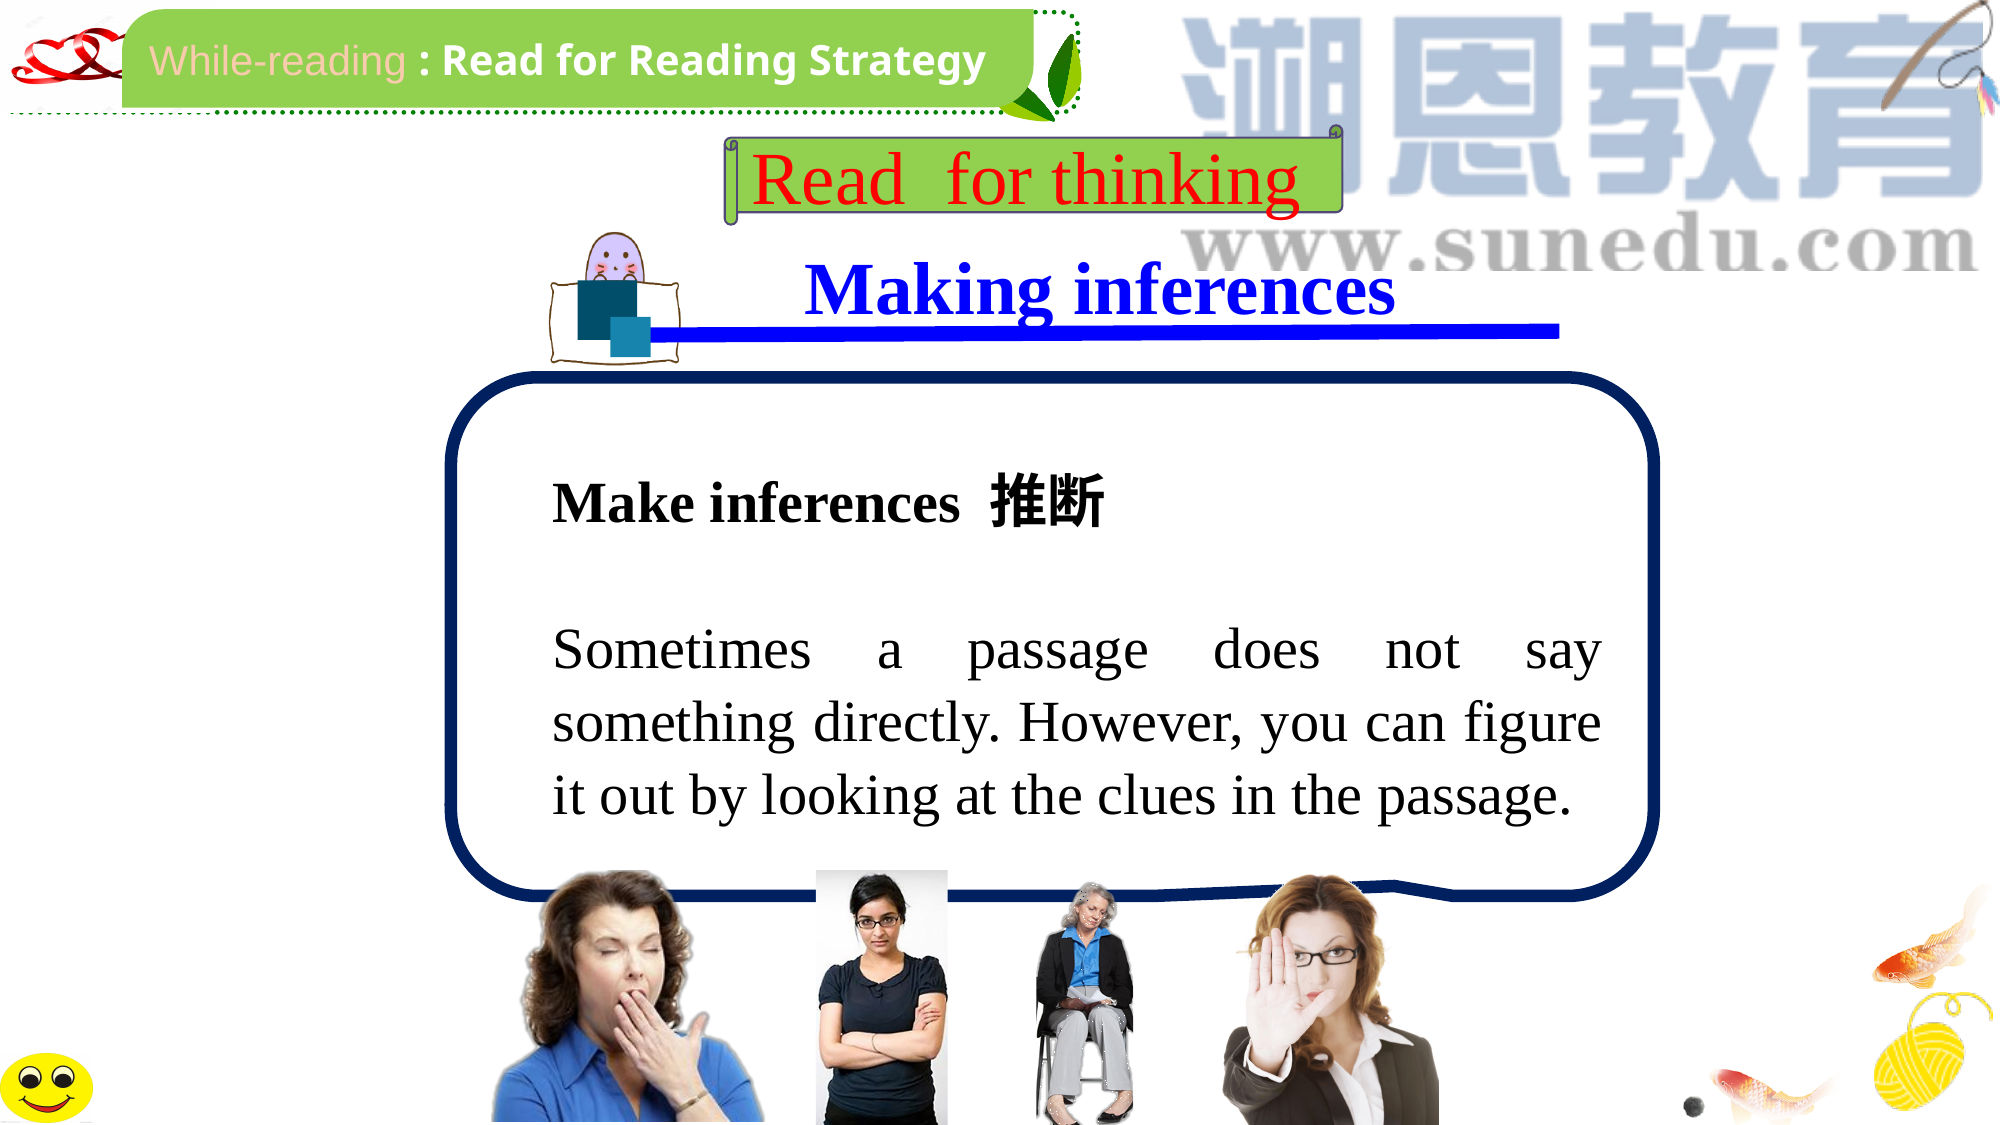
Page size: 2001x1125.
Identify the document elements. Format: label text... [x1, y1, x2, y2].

picture [0, 0, 215, 113]
picture [490, 870, 766, 1125]
picture [815, 870, 948, 1125]
picture [1664, 853, 2000, 1125]
text_box Read for thinking [723, 124, 1344, 166]
picture [1036, 881, 1134, 1125]
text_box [450, 377, 1654, 896]
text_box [513, 166, 1560, 377]
text_box While-reading : Read for Reading Strategy [120, 8, 1035, 109]
picture [1178, 0, 2000, 271]
picture [0, 1053, 93, 1123]
picture [1221, 874, 1439, 1125]
